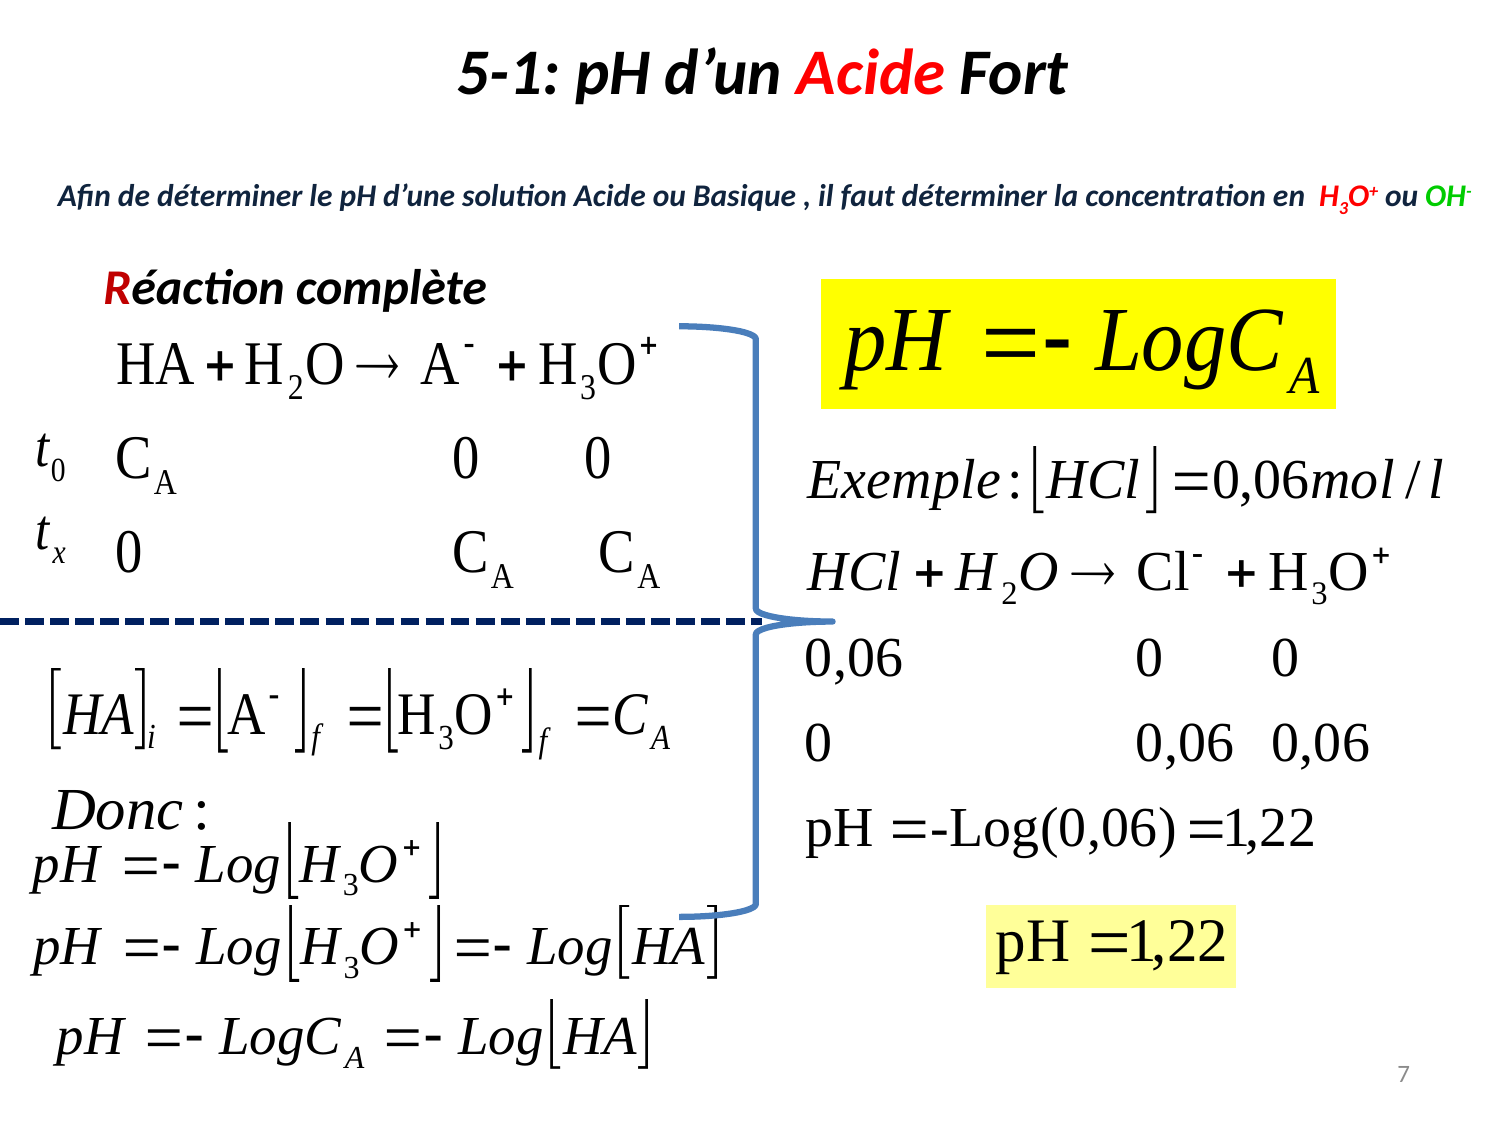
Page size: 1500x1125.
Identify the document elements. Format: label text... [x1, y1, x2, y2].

slide_number 7 [1074, 1042, 1425, 1103]
text_box 5-1: pH d’un Acide Fort [430, 0, 1095, 138]
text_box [985, 904, 1236, 988]
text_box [17, 822, 448, 910]
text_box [29, 491, 77, 579]
text_box [679, 325, 791, 915]
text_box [820, 278, 1336, 410]
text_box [41, 668, 680, 775]
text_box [29, 408, 77, 490]
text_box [40, 774, 219, 820]
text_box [40, 999, 659, 1078]
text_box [796, 445, 1459, 870]
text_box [107, 318, 673, 604]
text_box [17, 904, 727, 993]
text_box Réaction complète [53, 255, 538, 315]
title Afin de déterminer le pH d’une solution Acide ou Basique , il faut déterminer la concentration en H3O+ ou OH- [29, 149, 1500, 244]
